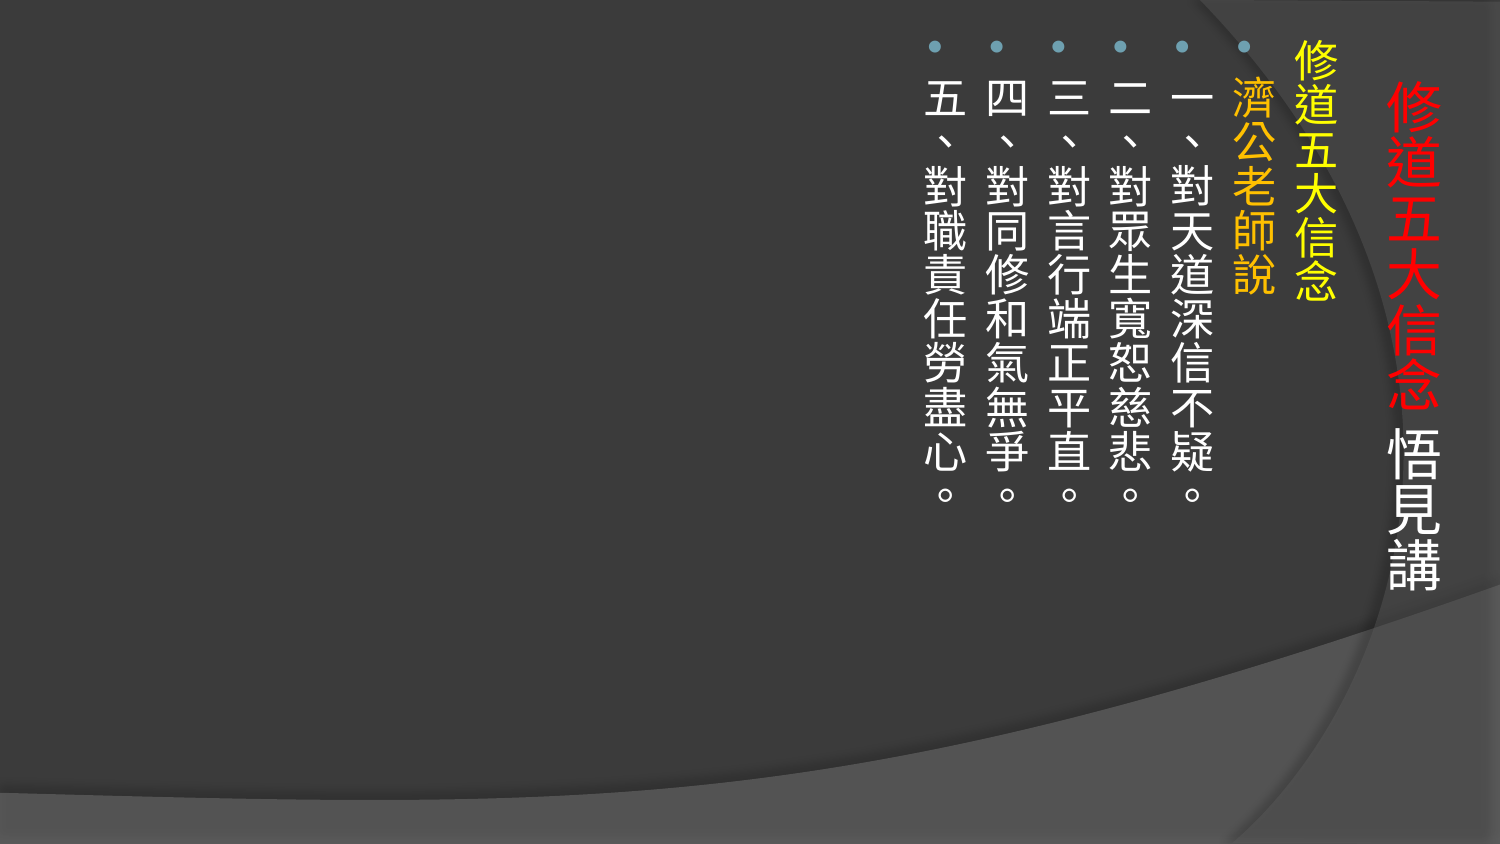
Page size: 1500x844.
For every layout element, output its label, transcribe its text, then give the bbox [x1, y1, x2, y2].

list 修道五大信念 濟公老師說 一、對天道深信不疑。 二、對眾生寬恕慈悲。 三、對言行端正平直。 四、對同修和氣無爭。 五、對職責任勞盡心。 [29, 20, 1353, 824]
title 修道五大信念 悟見講 [1353, 43, 1473, 812]
